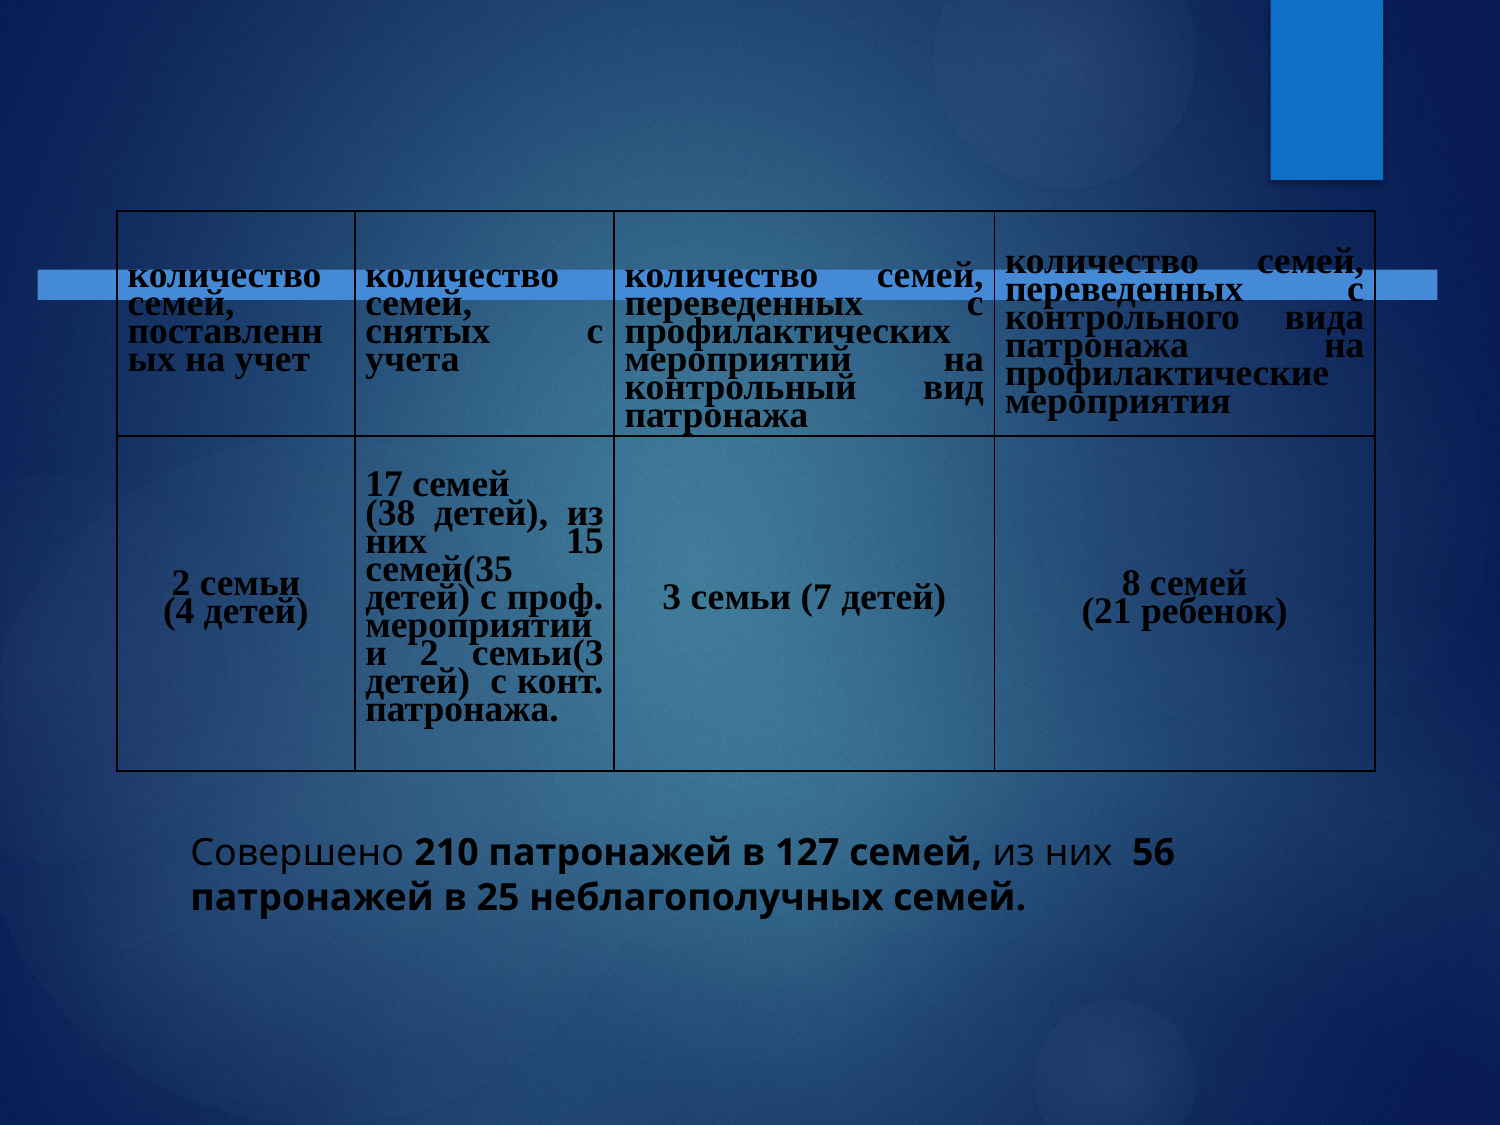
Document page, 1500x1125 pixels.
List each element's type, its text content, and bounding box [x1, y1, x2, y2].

table_header количество семей, переведенных с профилактических мероприятий на контрольный вид патронажа [615, 212, 994, 435]
table_cell 17 семей (38 детей), из них 15 семей(35 детей) с проф. мероприятий и 2 семьи(3 детей) с конт. патронажа. [356, 437, 613, 770]
table_cell 3 семьи (7 детей) [615, 437, 994, 770]
table_header количество семей, переведенных с контрольного вида патронажа на профилактические мероприятия [995, 212, 1374, 435]
table_header количество семей, снятых с учета [356, 212, 613, 435]
title . [1376, 269, 1438, 300]
table_cell 2 семьи (4 детей) [118, 437, 354, 770]
text_box Совершено 210 патронажей в 127 семей, из них 56 патронажей в 25 неблагополучных семей. [175, 820, 1219, 925]
title . [37, 269, 116, 300]
table_cell 8 семей (21 ребенок) [995, 437, 1374, 770]
table_header количество семей, поставленных на учет [118, 212, 354, 435]
